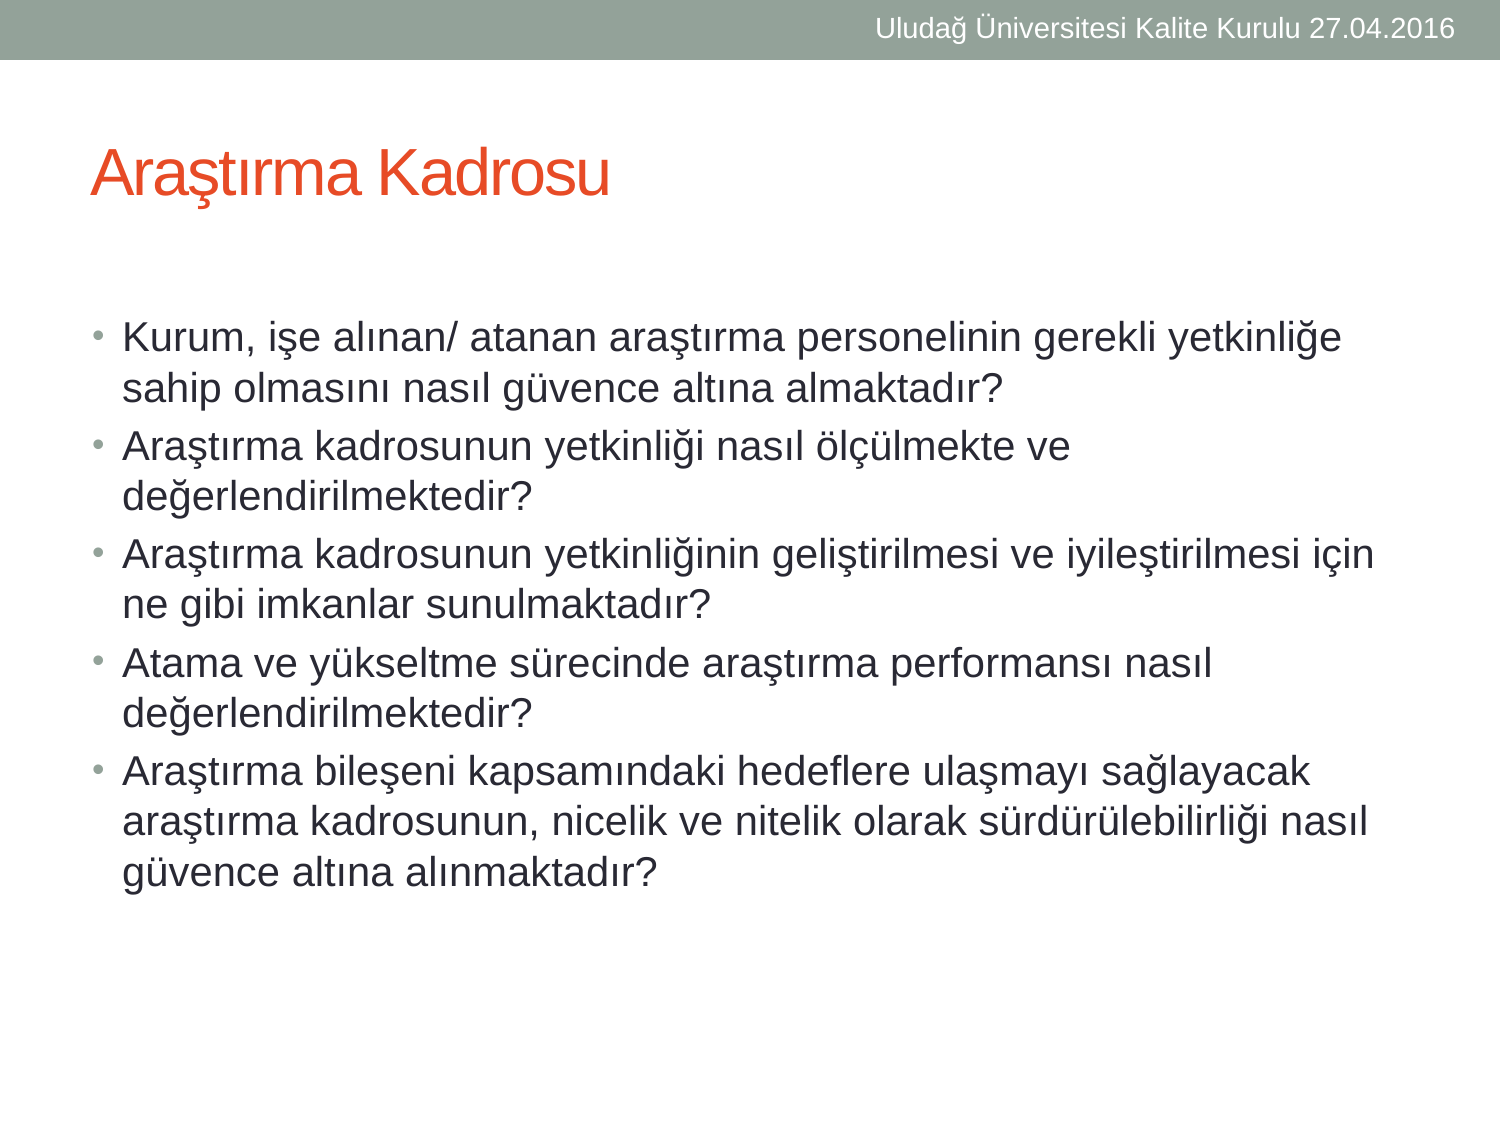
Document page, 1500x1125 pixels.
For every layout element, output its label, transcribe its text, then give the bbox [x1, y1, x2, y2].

text_box Uludağ Üniversitesi Kalite Kurulu 27.04.2016 [828, 0, 1500, 54]
title Araştırma Kadrosu [75, 87, 1425, 250]
list Kurum, işe alınan/ atanan araştırma personelinin gerekli yetkinliğe sahip olmasını nasıl güvence altına almaktadır? Araştırma kadrosunun yetkinliği nasıl ölçülmekte ve değerlendirilmektedir? Araştırma kadrosunun yetkinliğinin geliştirilmesi ve iyileştirilmesi için ne gibi imkanlar sunulmaktadır? Atama ve yükseltme sürecinde araştırma performansı nasıl değerlendirilmektedir? Araştırma bileşeni kapsamındaki hedeflere ulaşmayı sağlayacak araştırma kadrosunun, nicelik ve nitelik olarak sürdürülebilirliği nasıl güvence altına alınmaktadır? [77, 302, 1427, 946]
